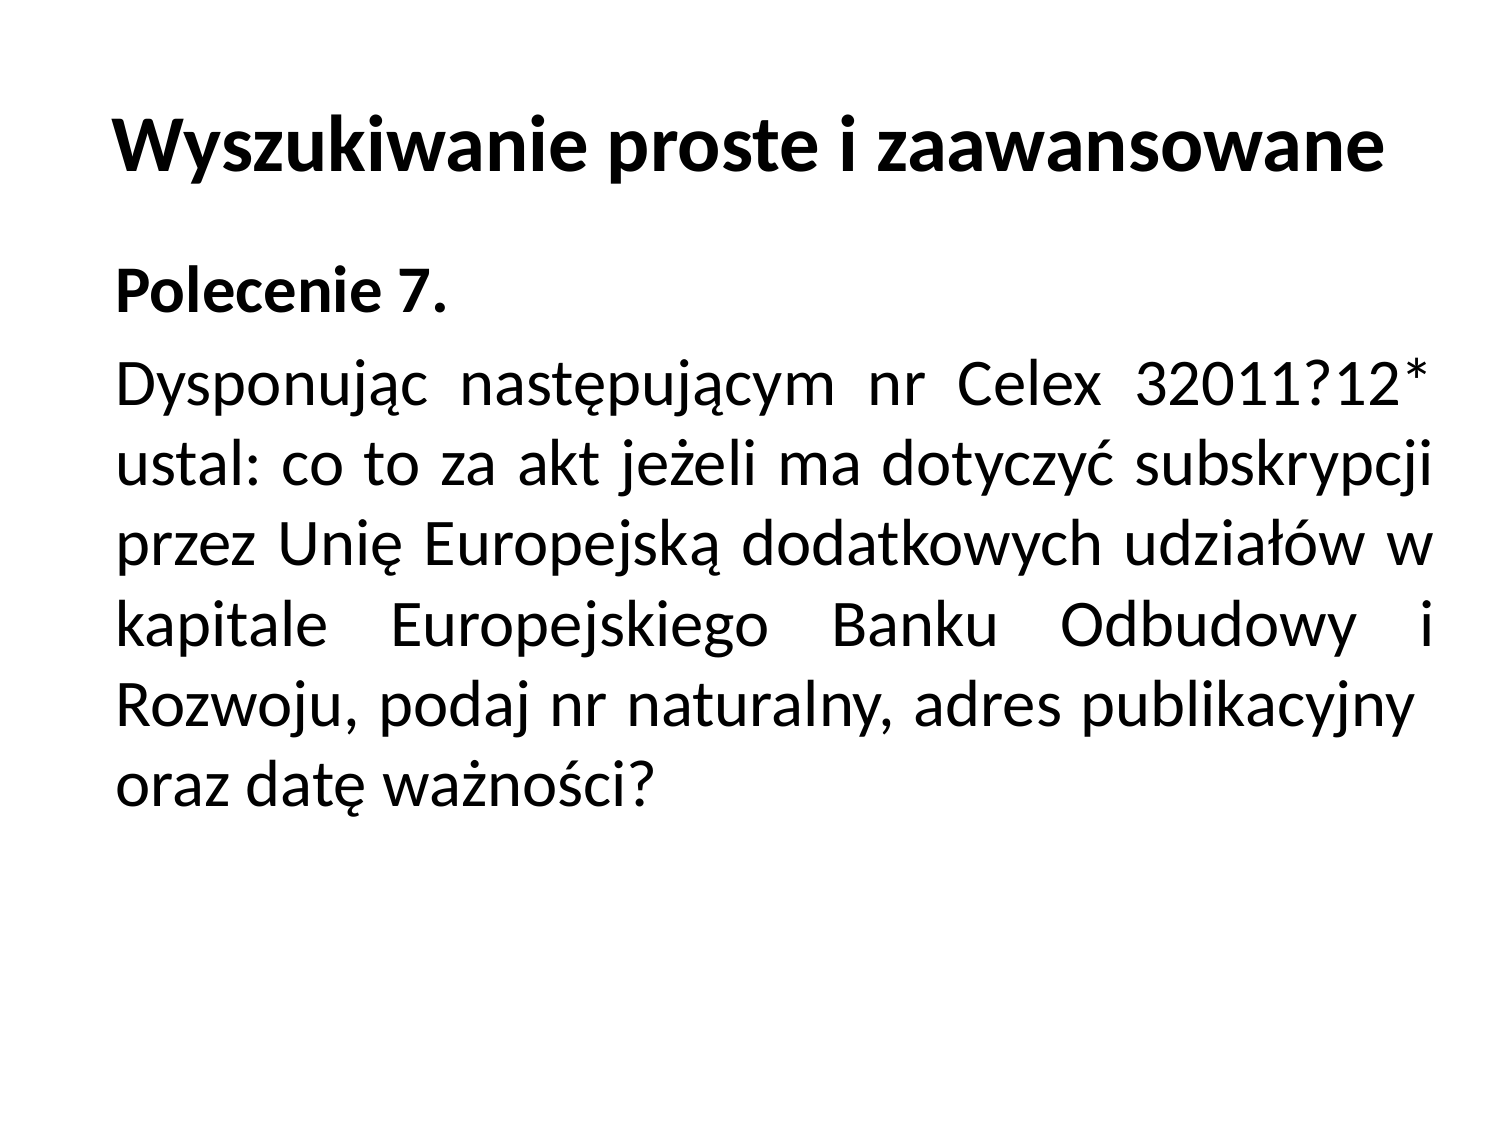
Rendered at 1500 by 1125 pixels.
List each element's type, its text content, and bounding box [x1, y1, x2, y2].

title Wyszukiwanie proste i zaawansowane [75, 45, 1425, 233]
list Polecenie 7. Dysponując następującym nr Celex 32011?12* ustal: co to za akt jeżeli ma dotyczyć subskrypcji przez Unię Europejską dodatkowych udziałów w kapitale Europejskiego Banku Odbudowy i Rozwoju, podaj nr naturalny, adres publikacyjny oraz datę ważności? [100, 238, 1451, 981]
